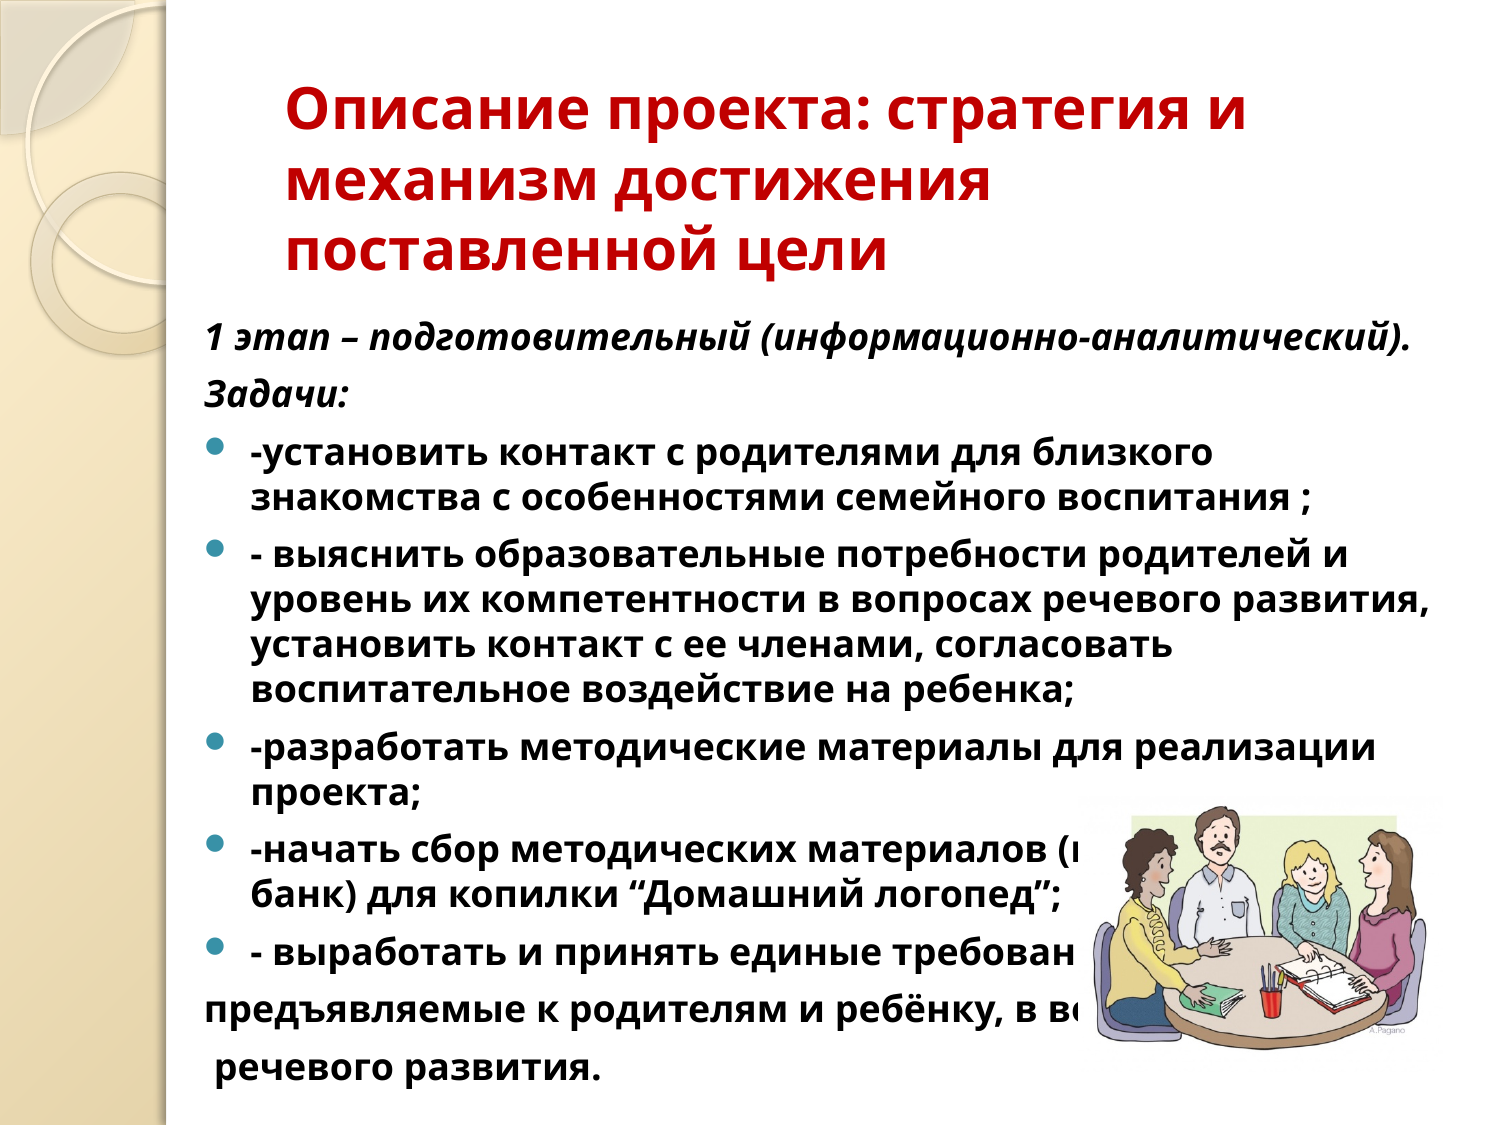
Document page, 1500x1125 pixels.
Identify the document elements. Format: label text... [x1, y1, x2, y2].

picture [1077, 796, 1443, 1072]
title Описание проекта: стратегия и механизм достижения поставленной цели [270, 117, 1442, 237]
list 1 этап – подготовительный (информационно-аналитический). Задачи: -установить контакт с родителями для близкого знакомства с особенностями семейного воспитания ; - выяснить образовательные потребности родителей и уровень их компетентности в вопросах речевого развития, установить контакт с ее членами, согласовать воспитательное воздействие на ребенка; -разработать методические материалы для реализации проекта; -начать сбор методических материалов (информационный банк) для копилки “Домашний логопед”; - выработать и принять единые требования, предъявляемые к родителям и ребёнку, в вопросах речевого развития. [175, 257, 1466, 1079]
